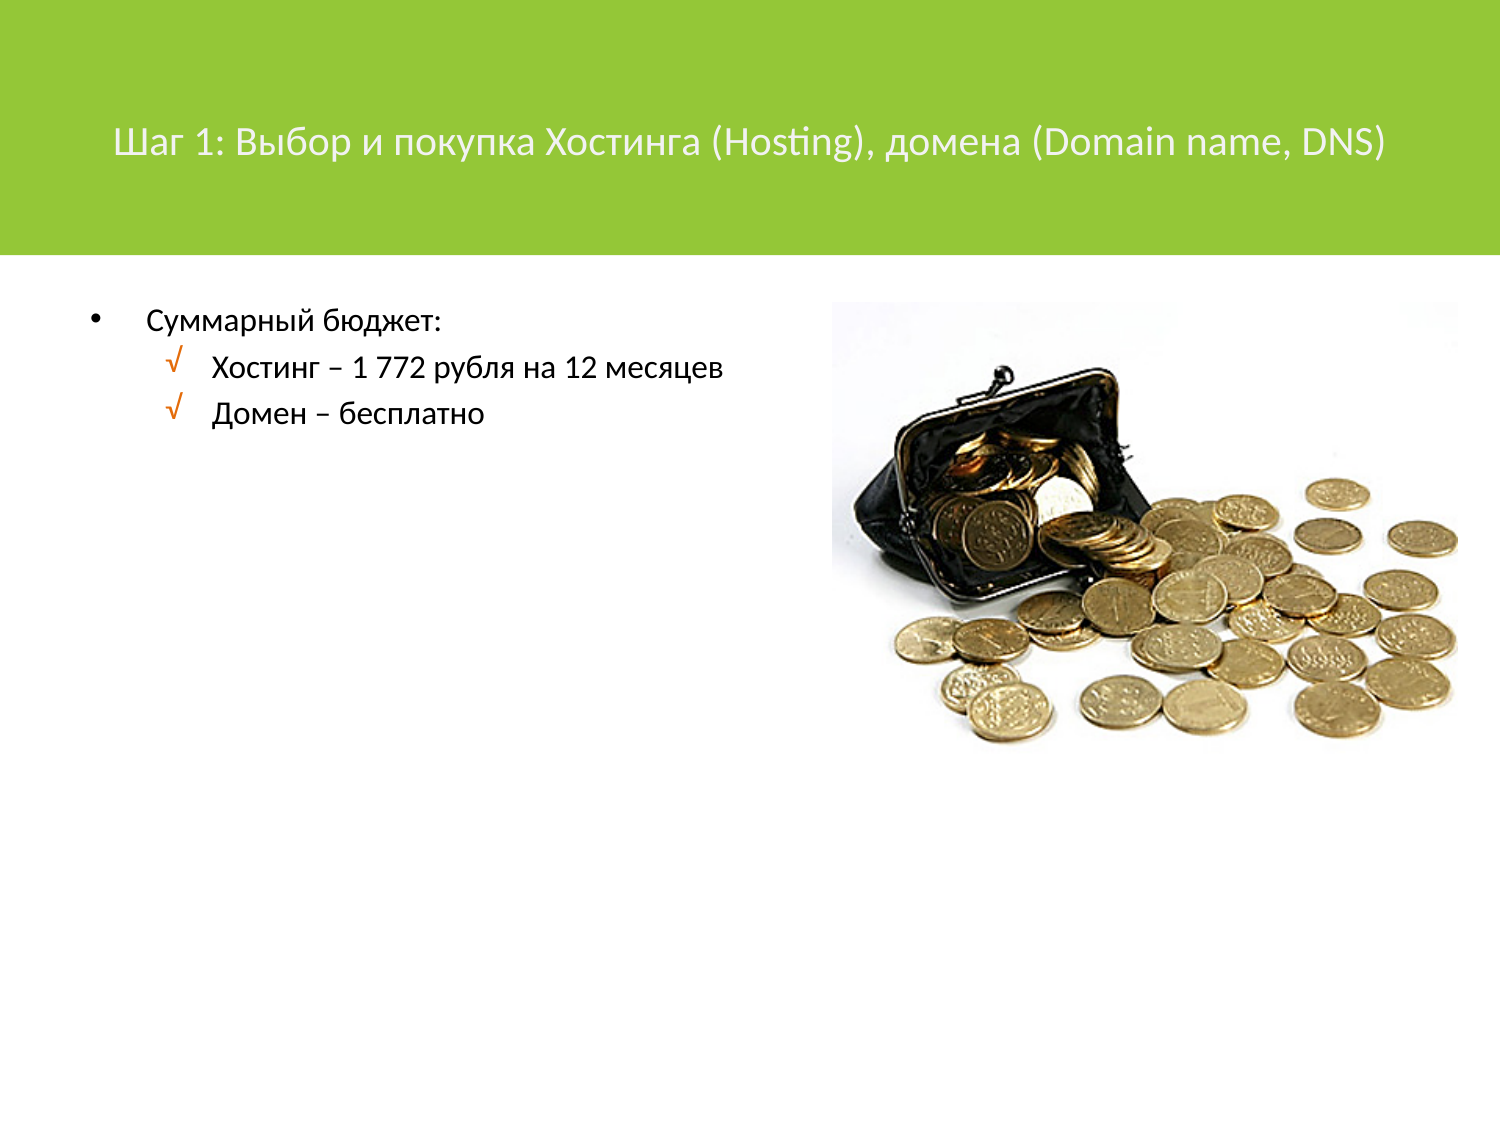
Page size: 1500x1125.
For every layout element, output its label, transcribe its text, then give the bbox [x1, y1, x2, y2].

picture [832, 302, 1458, 772]
title Шаг 1: Выбор и покупка Хостинга (Hosting), домена (Domain name, DNS) [75, 45, 1425, 233]
list Суммарный бюджет: Хостинг – 1 772 рубля на 12 месяцев Домен – бесплатно [75, 290, 1425, 1034]
text_box [0, 0, 1500, 257]
